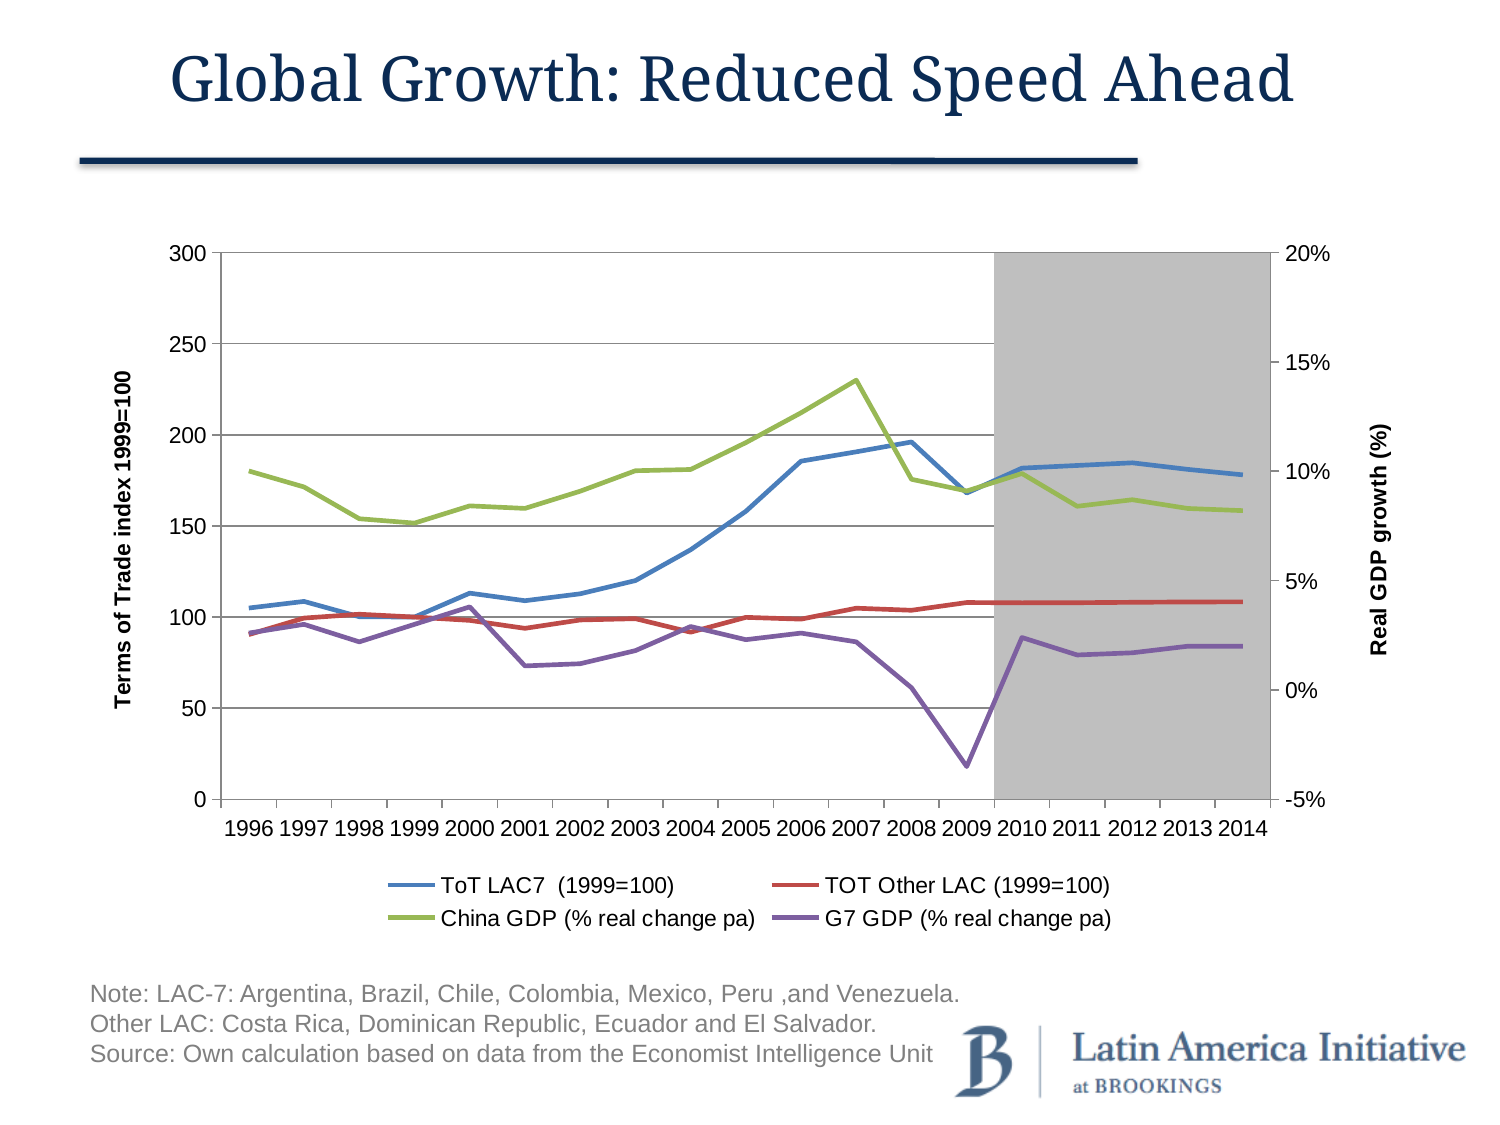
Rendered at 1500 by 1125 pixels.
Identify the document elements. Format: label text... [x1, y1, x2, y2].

picture [933, 1004, 1500, 1125]
text_box Note: LAC-7: Argentina, Brazil, Chile, Colombia, Mexico, Peru ,and Venezuela. Other LAC: Costa Rica, Dominican Republic, Ecuador and El Salvador. Source: Own calculation based on data from the Economist Intelligence Unit. [75, 969, 979, 1105]
title Global Growth: Reduced Speed Ahead [41, 44, 1426, 108]
chart [74, 224, 1426, 938]
